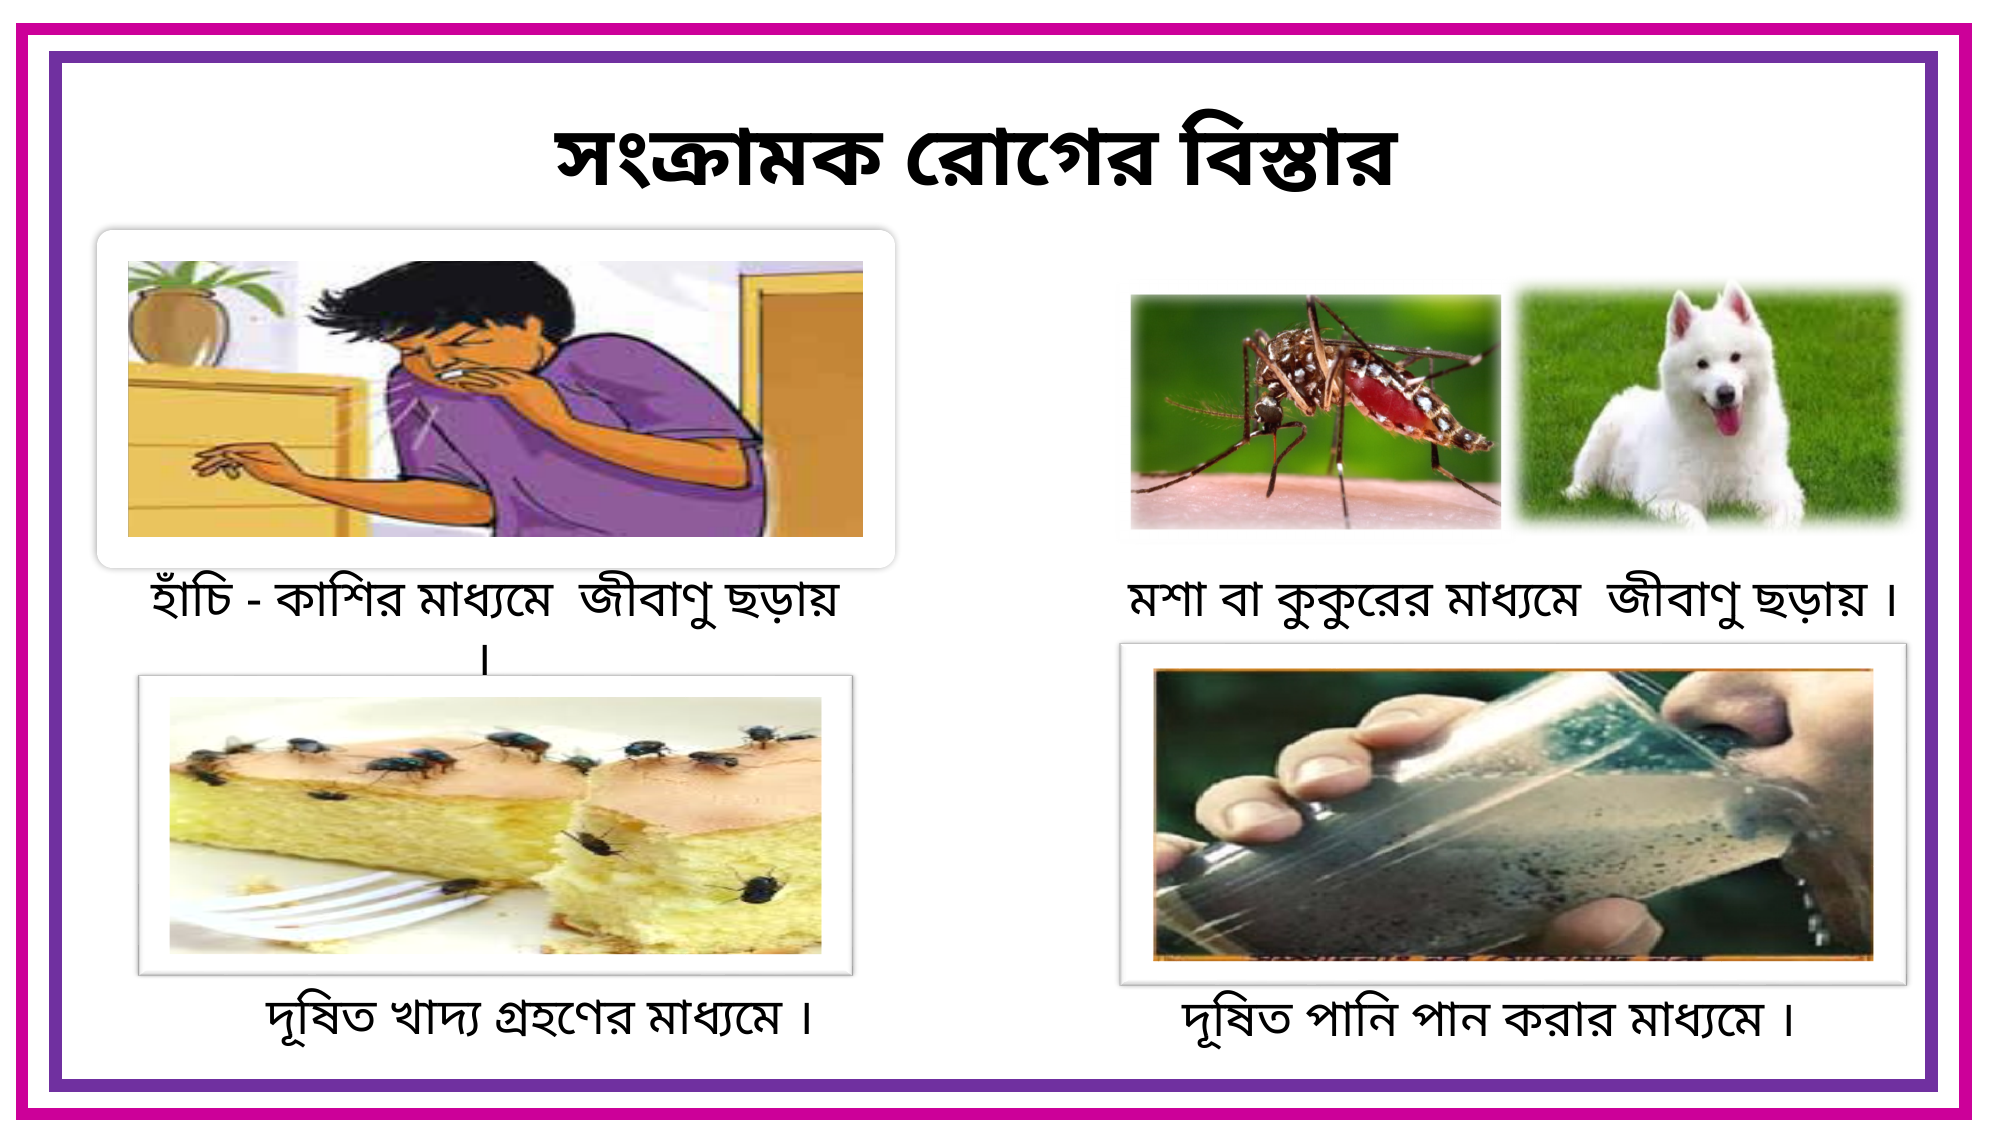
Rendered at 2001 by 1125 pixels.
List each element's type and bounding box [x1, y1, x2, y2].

picture [128, 668, 864, 982]
picture [1110, 635, 1918, 993]
picture [1110, 274, 1918, 549]
text_box [22, 29, 1966, 1114]
picture [128, 260, 864, 537]
